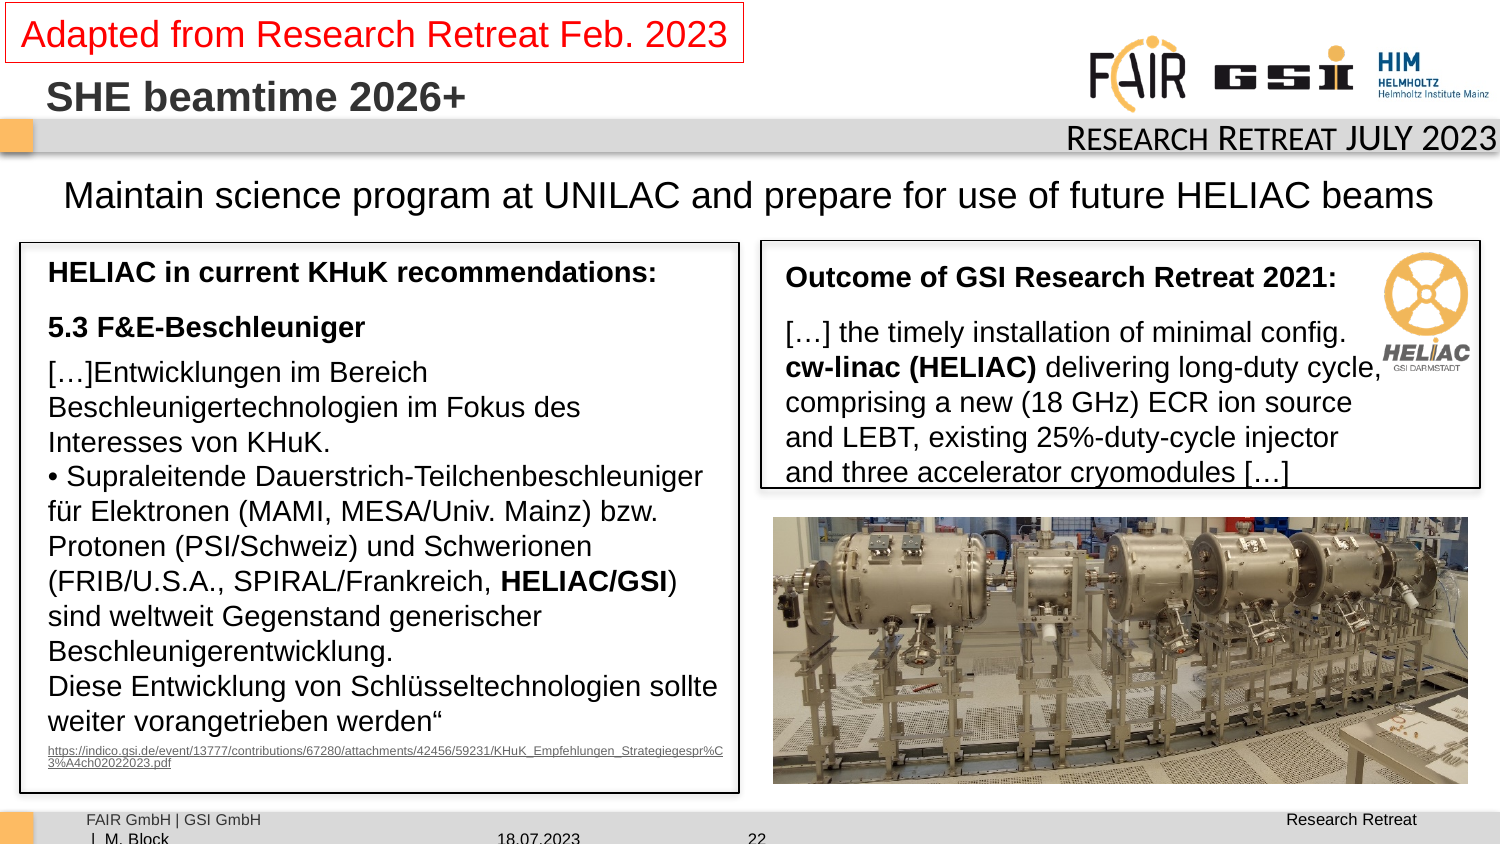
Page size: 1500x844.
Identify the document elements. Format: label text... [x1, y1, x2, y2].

list SHE beamtime 2026+ [30, 12, 1027, 128]
picture [1311, 230, 1500, 393]
picture [1089, 33, 1186, 114]
text_box Maintain science program at UNILAC and prepare for use of future HELIAC beams [48, 163, 1455, 224]
picture [1213, 43, 1354, 91]
picture [773, 517, 1468, 785]
picture [1365, 36, 1500, 113]
text_box [760, 240, 1481, 489]
text_box [19, 242, 740, 794]
text_box Adapted from Research Retreat Feb. 2023 [5, 2, 744, 63]
